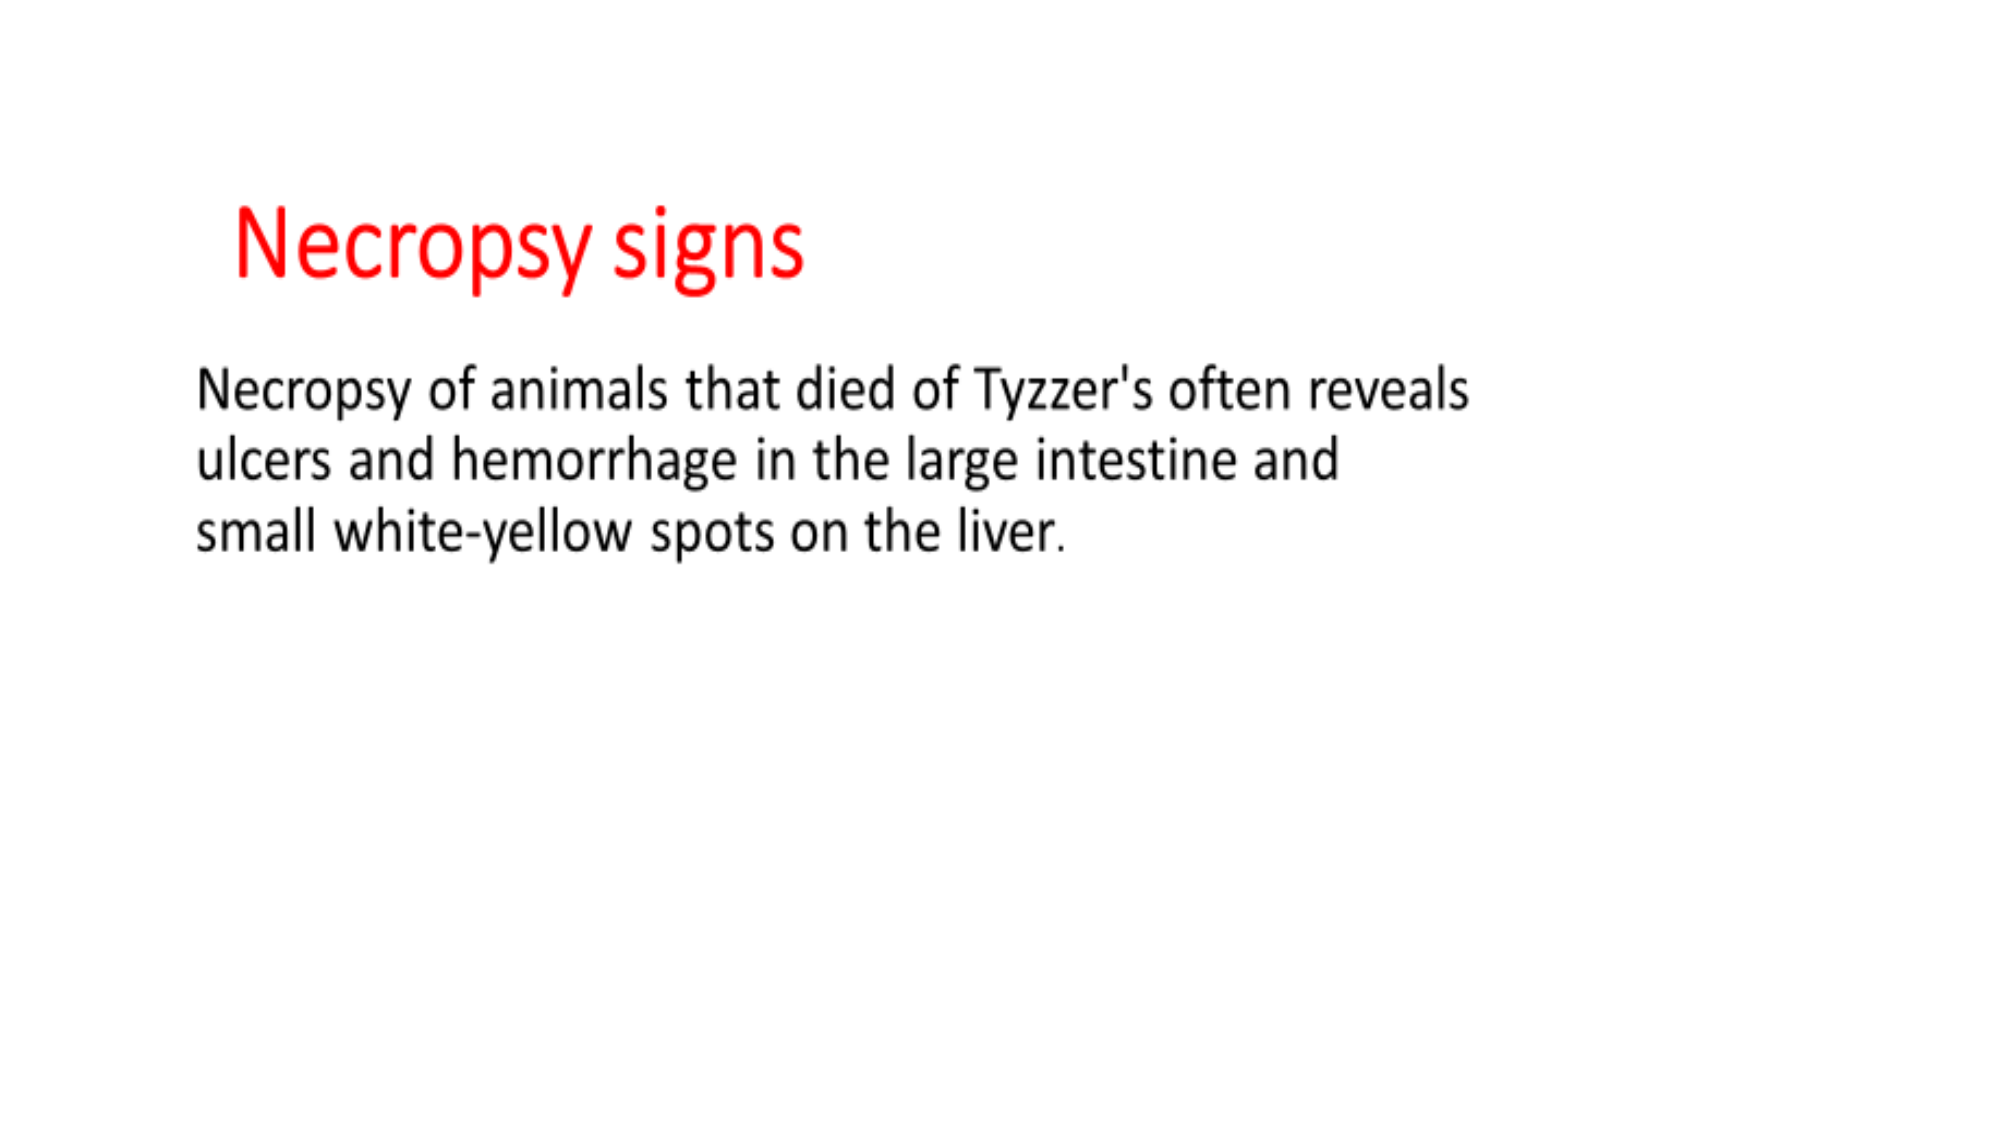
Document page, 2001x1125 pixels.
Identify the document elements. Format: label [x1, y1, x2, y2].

picture [0, 0, 1744, 1110]
